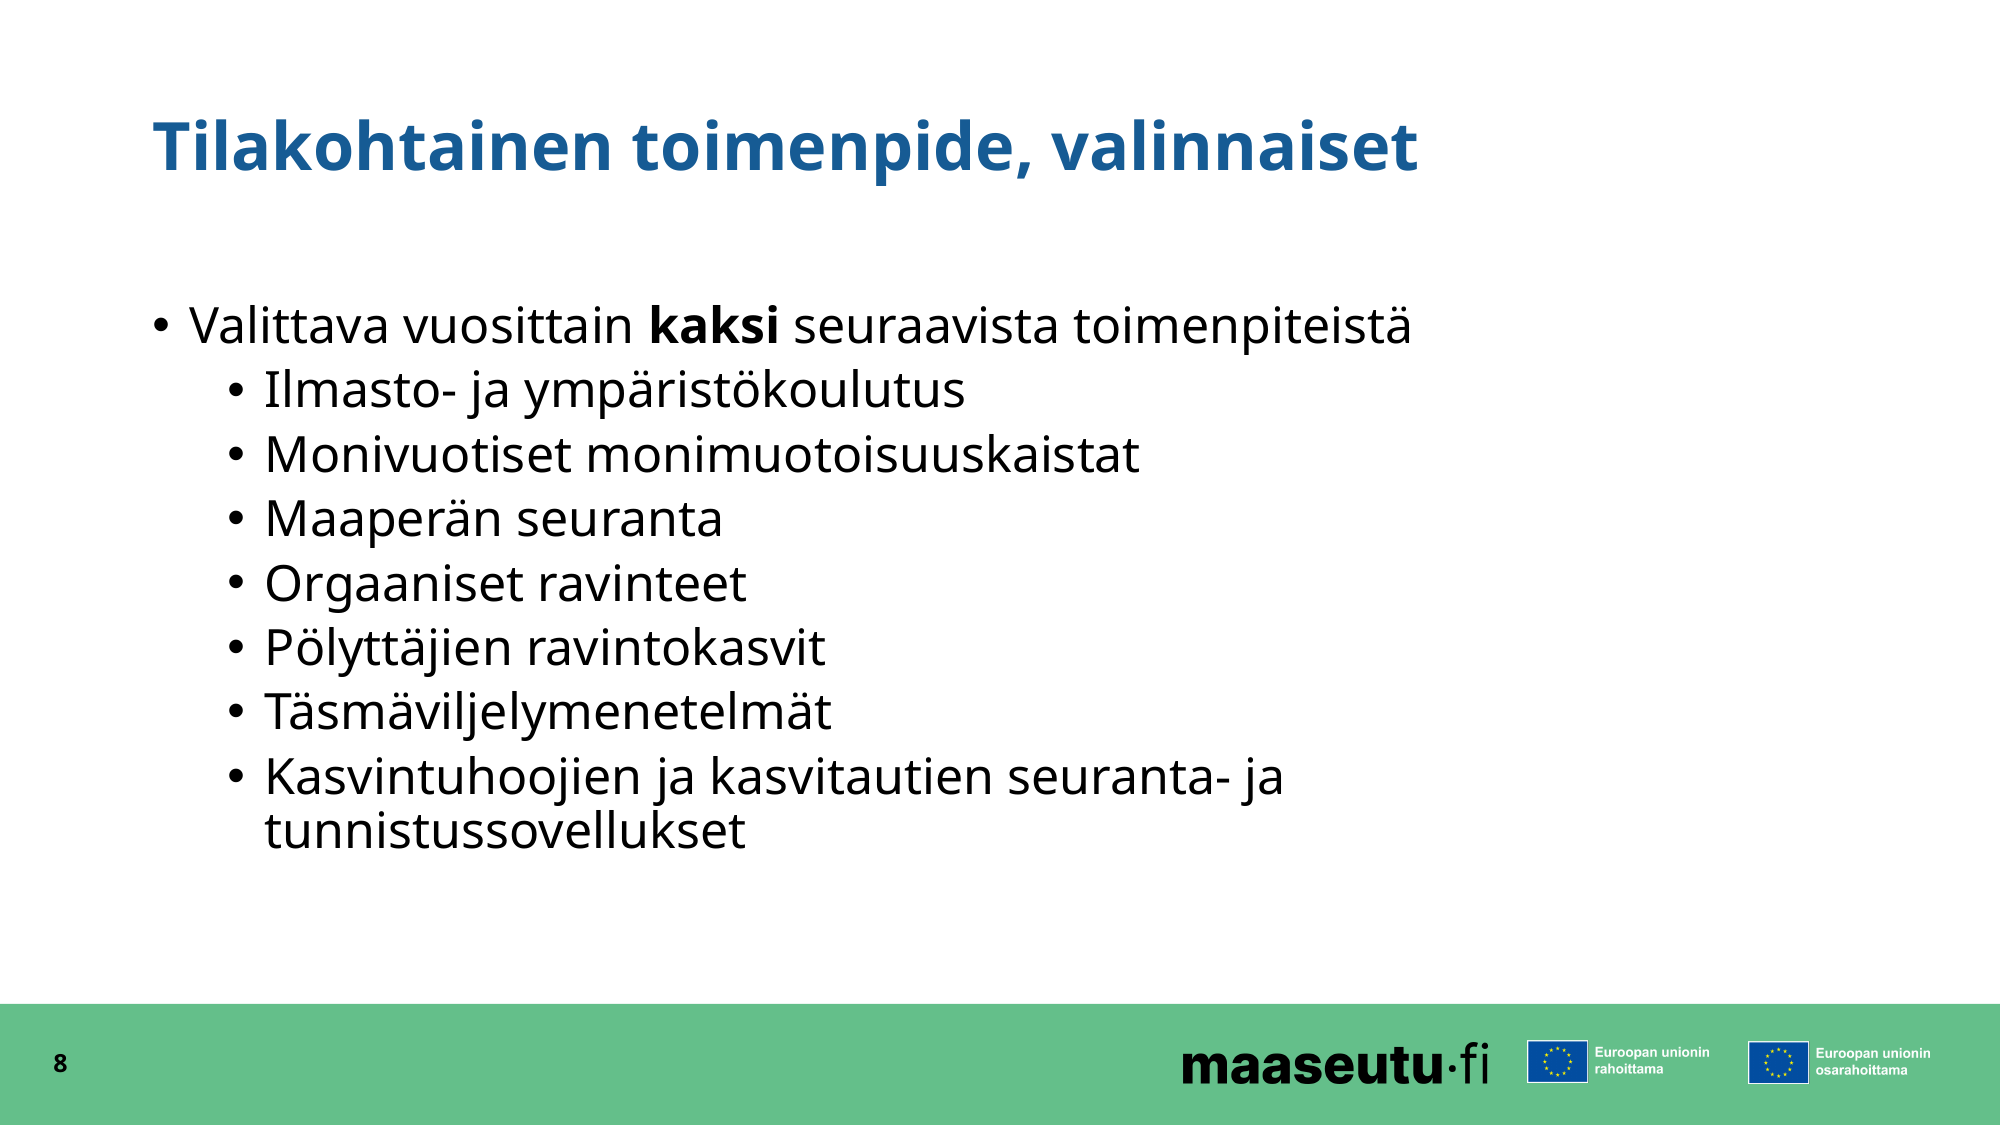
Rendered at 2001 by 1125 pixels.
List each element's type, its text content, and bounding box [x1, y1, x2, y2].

picture [1183, 1042, 1488, 1084]
picture [1527, 1040, 1709, 1083]
list Valittava vuosittain kaksi seuraavista toimenpiteistä Ilmasto- ja ympäristökoulutus Monivuotiset monimuotoisuuskaistat Maaperän seuranta Orgaaniset ravinteet Pölyttäjien ravintokasvit Täsmäviljelymenetelmät Kasvintuhoojien ja kasvitautien seuranta- ja tunnistussovellukset [137, 292, 1670, 933]
picture [1748, 1041, 1930, 1084]
title Tilakohtainen toimenpide, valinnaiset [137, 77, 1502, 222]
